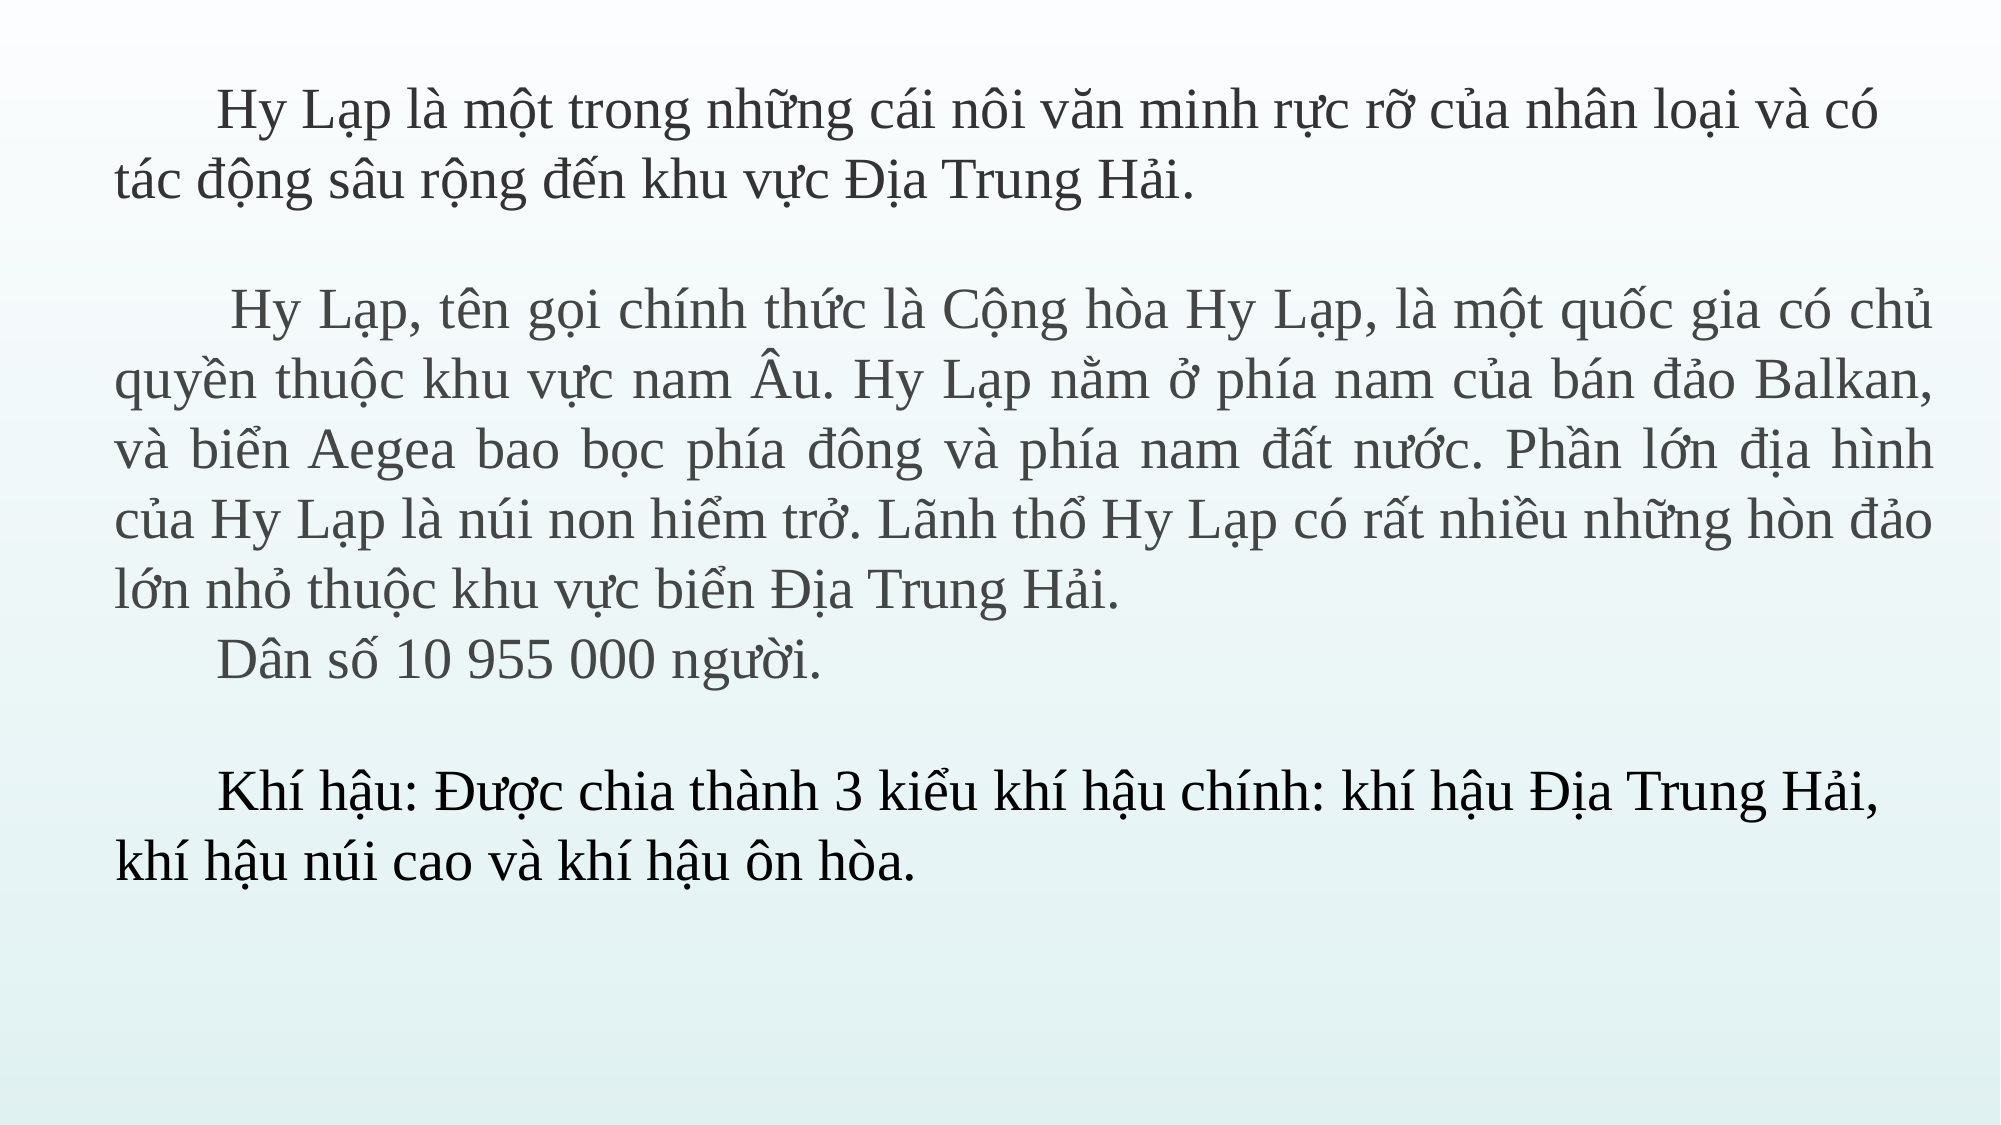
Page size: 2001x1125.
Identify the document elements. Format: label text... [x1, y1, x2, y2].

text_box Hy Lạp là một trong những cái nôi văn minh rực rỡ của nhân loại và có tác động sâu rộng đến khu vực Địa Trung Hải. [99, 62, 1932, 218]
text_box Hy Lạp, tên gọi chính thức là Cộng hòa Hy Lạp, là một quốc gia có chủ quyền thuộc khu vực nam Âu. Hy Lạp nằm ở phía nam của bán đảo Balkan, và biển Aegea bao bọc phía đông và phía nam đất nước. Phần lớn địa hình của Hy Lạp là núi non hiểm trở. Lãnh thổ Hy Lạp có rất nhiều những hòn đảo lớn nhỏ thuộc khu vực biển Địa Trung Hải. Dân số 10 955 000 người. [99, 262, 1950, 698]
text_box Khí hậu: Được chia thành 3 kiểu khí hậu chính: khí hậu Địa Trung Hải, khí hậu núi cao và khí hậu ôn hòa. [100, 745, 1933, 900]
